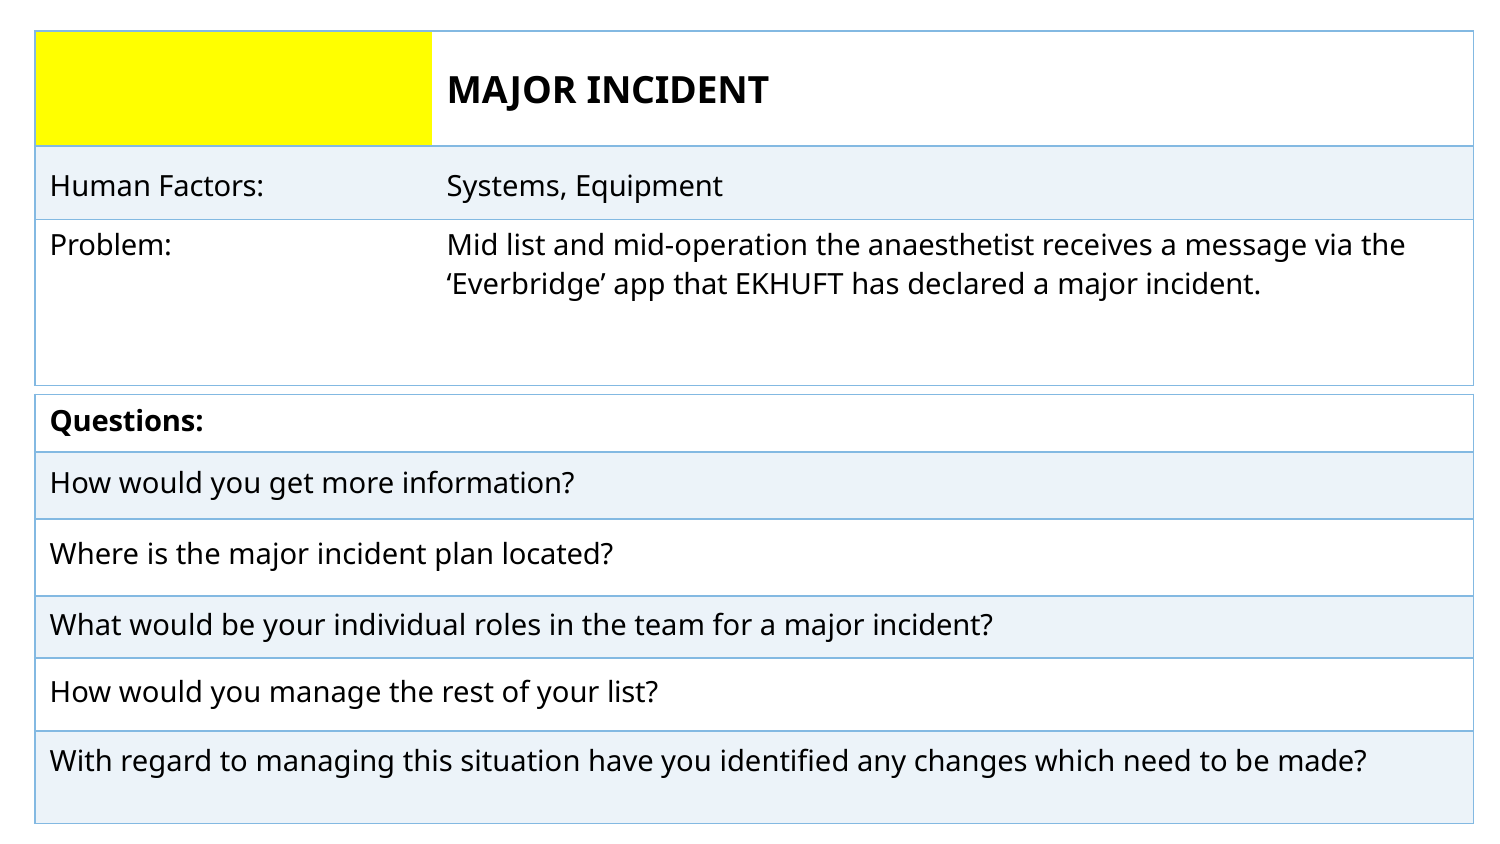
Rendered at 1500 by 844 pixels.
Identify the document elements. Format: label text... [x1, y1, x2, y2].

table_cell What would be your individual roles in the team for a major incident? [36, 597, 1473, 657]
table_cell Problem: [36, 220, 432, 385]
table_cell How would you get more information? [36, 453, 1473, 518]
table_cell Systems, Equipment [432, 147, 1473, 219]
table_header Questions: [36, 395, 1473, 451]
table_cell With regard to managing this situation have you identified any changes which need to be made? [36, 732, 1473, 823]
table_cell Human Factors: [36, 147, 432, 219]
table_cell How would you manage the rest of your list? [36, 659, 1473, 730]
table_cell Mid list and mid-operation the anaesthetist receives a message via the ‘Everbridge’ app that EKHUFT has declared a major incident. [432, 220, 1473, 385]
table_header MAJOR INCIDENT [432, 32, 1473, 145]
table_header [36, 32, 432, 145]
table_cell Where is the major incident plan located? [36, 520, 1473, 595]
